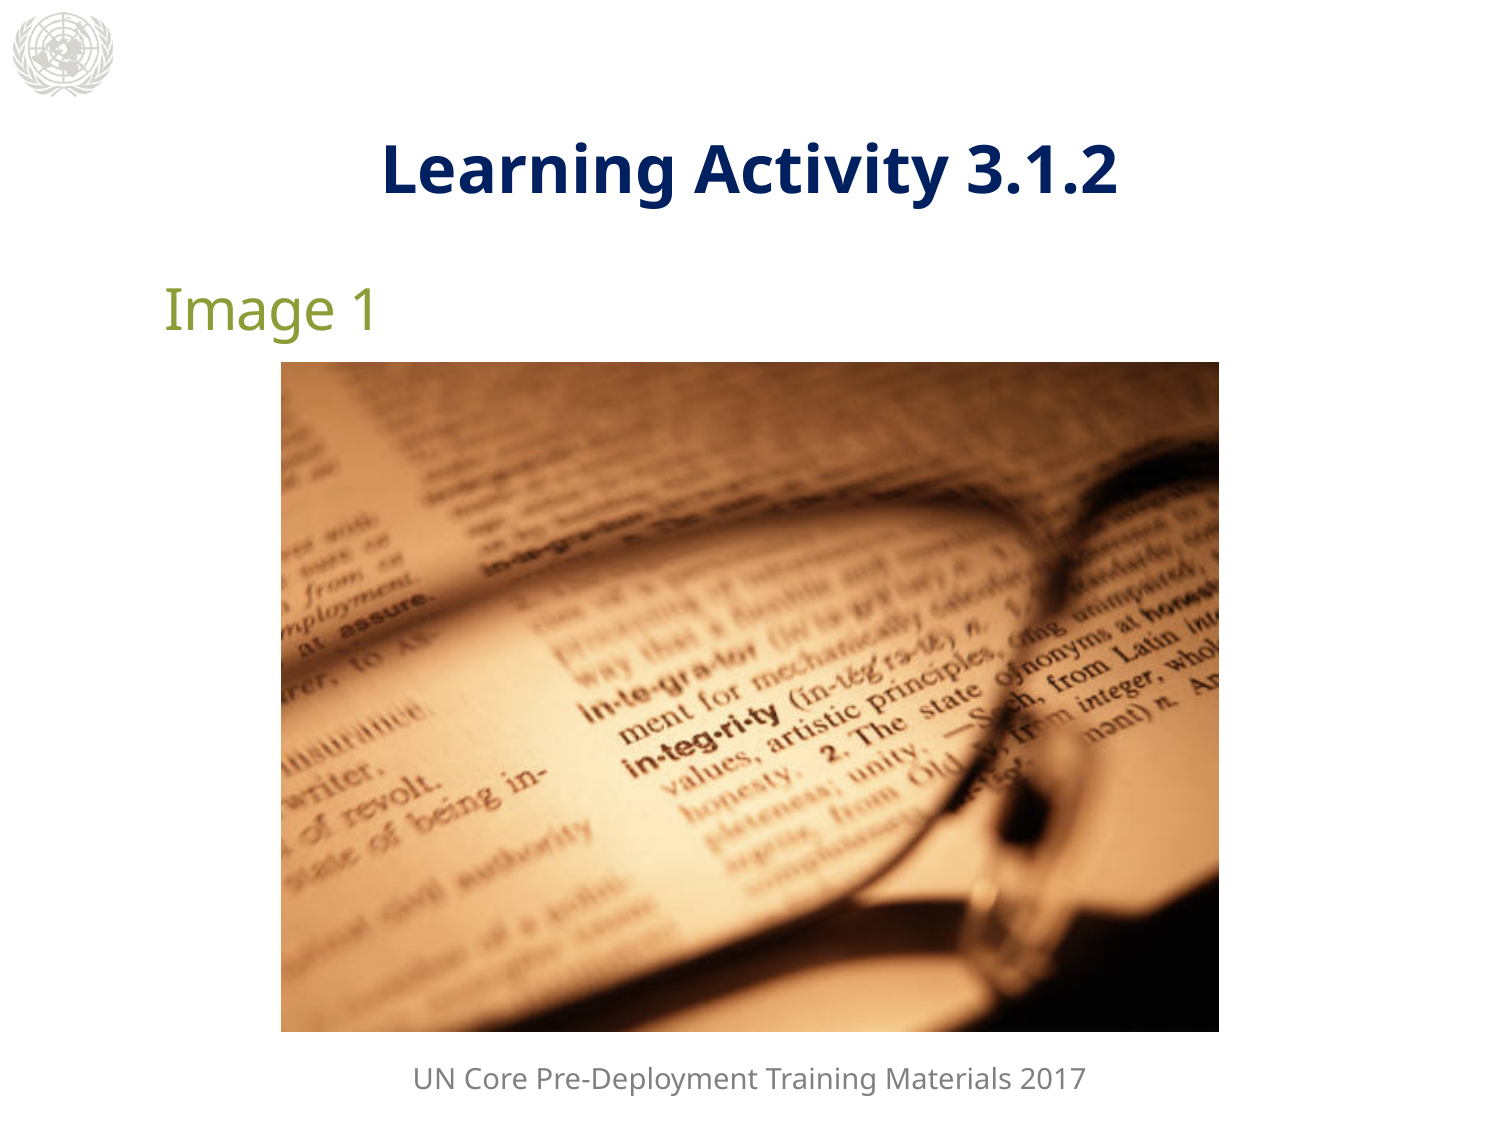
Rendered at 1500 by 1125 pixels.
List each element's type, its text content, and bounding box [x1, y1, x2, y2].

picture [281, 362, 1219, 1032]
picture [13, 12, 113, 97]
text_box Image 1 [149, 169, 1363, 350]
text_box Learning Activity 3.1.2 [112, 107, 1388, 1083]
text_box UN Core Pre-Deployment Training Materials 2017 [350, 1052, 1150, 1103]
